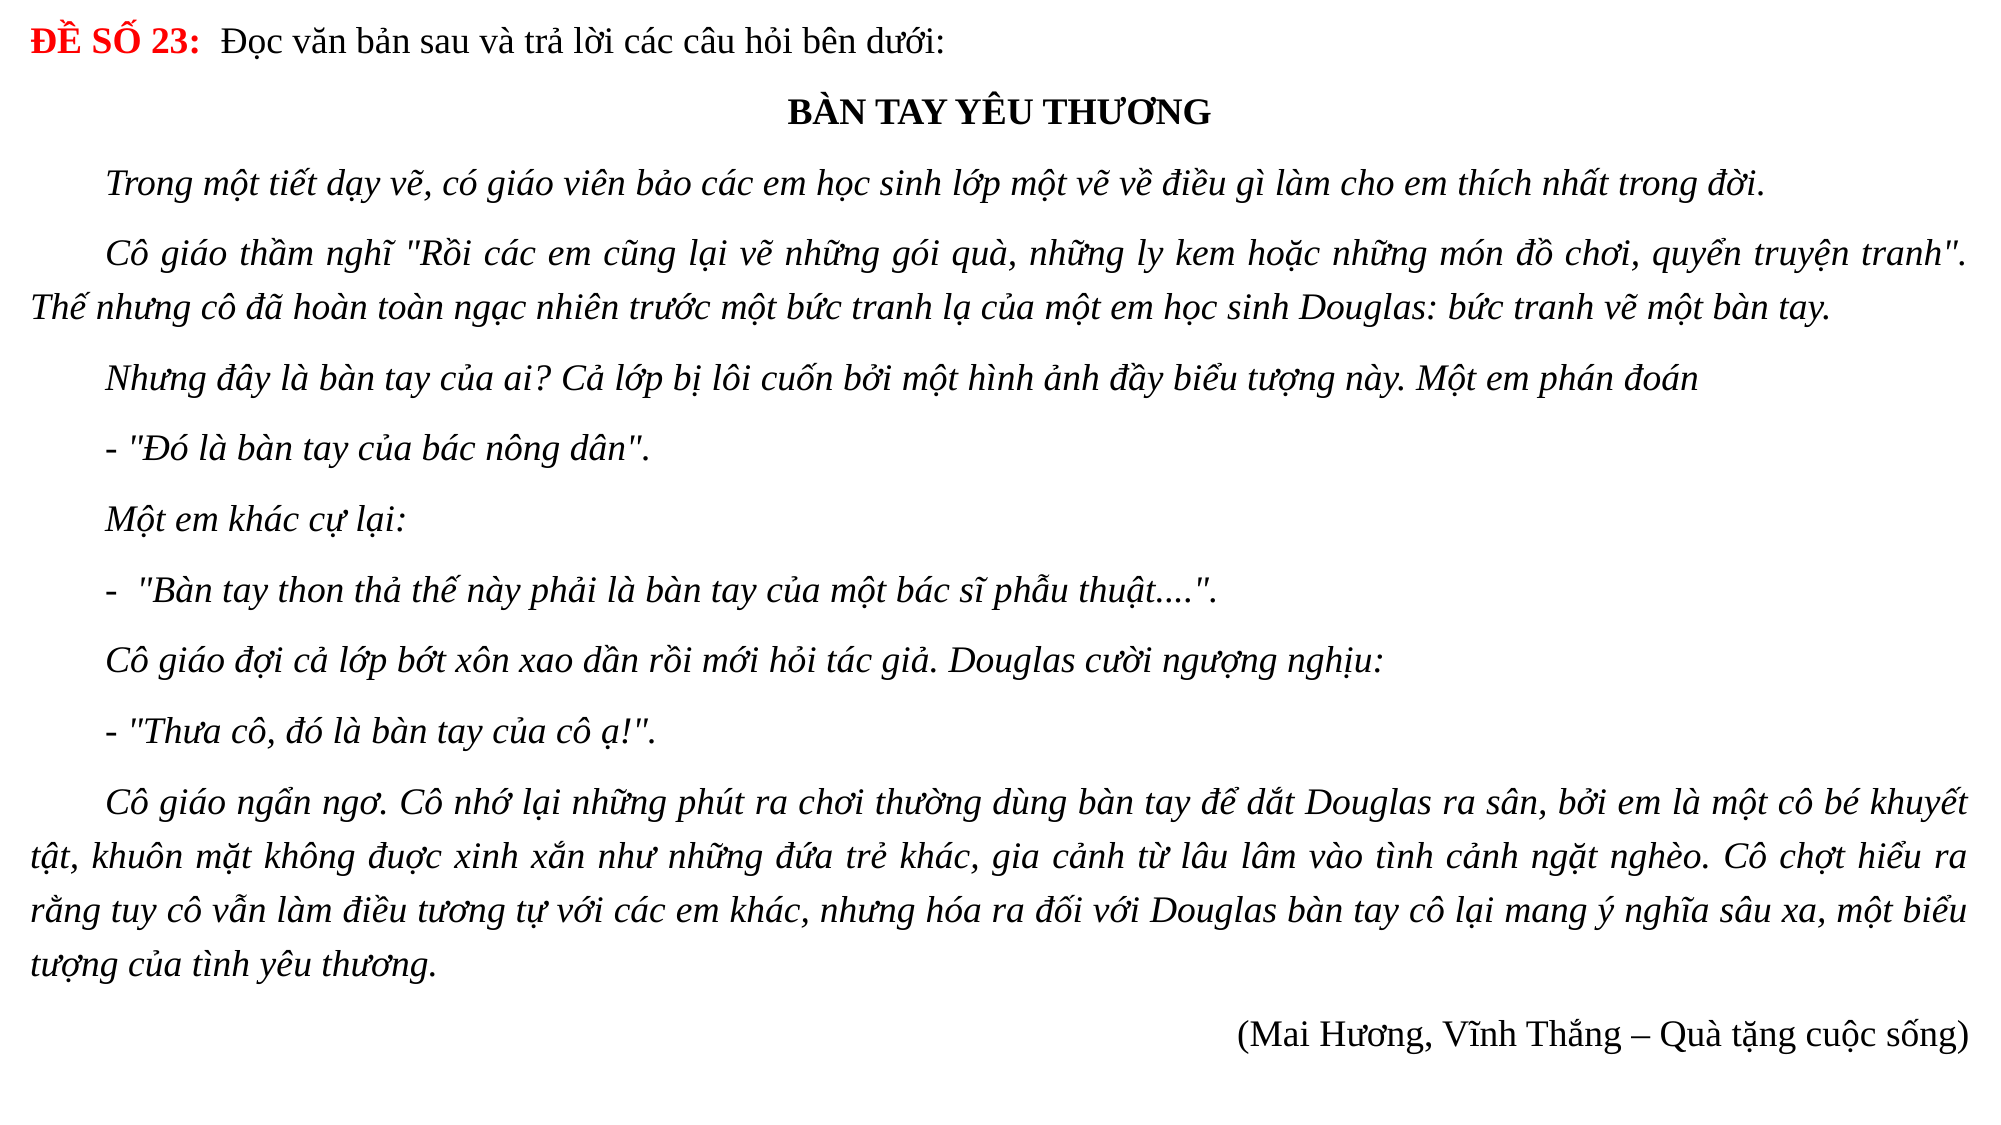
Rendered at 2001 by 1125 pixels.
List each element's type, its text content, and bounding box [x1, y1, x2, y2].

text_box ĐỀ SỐ 23: Đọc văn bản sau và trả lời các câu hỏi bên dưới: BÀN TAY YÊU THƯƠNG Trong một tiết dạy vẽ, có giáo viên bảo các em học sinh lớp một vẽ về điều gì làm cho em thích nhất trong đời. Cô giáo thầm nghĩ "Rồi các em cũng lại vẽ những gói quà, những ly kem hoặc những món đồ chơi, quyển truyện tranh". Thế nhưng cô đã hoàn toàn ngạc nhiên trước một bức tranh lạ của một em học sinh Douglas: bức tranh vẽ một bàn tay. Nhưng đây là bàn tay của ai? Cả lớp bị lôi cuốn bởi một hình ảnh đầy biểu tượng này. Một em phán đoán - "Đó là bàn tay của bác nông dân". Một em khác cự lại: - "Bàn tay thon thả thế này phải là bàn tay của một bác sĩ phẫu thuật....". Cô giáo đợi cả lớp bớt xôn xao dần rồi mới hỏi tác giả. Douglas cười ngượng nghịu: - "Thưa cô, đó là bàn tay của cô ạ!". Cô giáo ngẩn ngơ. Cô nhớ lại những phút ra chơi thường dùng bàn tay để dắt Douglas ra sân, bởi em là một cô bé khuyết tật, khuôn mặt không đuợc xinh xắn như những đứa trẻ khác, gia cảnh từ lâu lâm vào tình cảnh ngặt nghèo. Cô chợt hiểu ra rằng tuy cô vẫn làm điều tương tự với các em khác, nhưng hóa ra đối với Douglas bàn tay cô lại mang ý nghĩa sâu xa, một biểu tượng của tình yêu thương. (Mai Hương, Vĩnh Thắng – Quà tặng cuộc sống) [15, 0, 1985, 1062]
